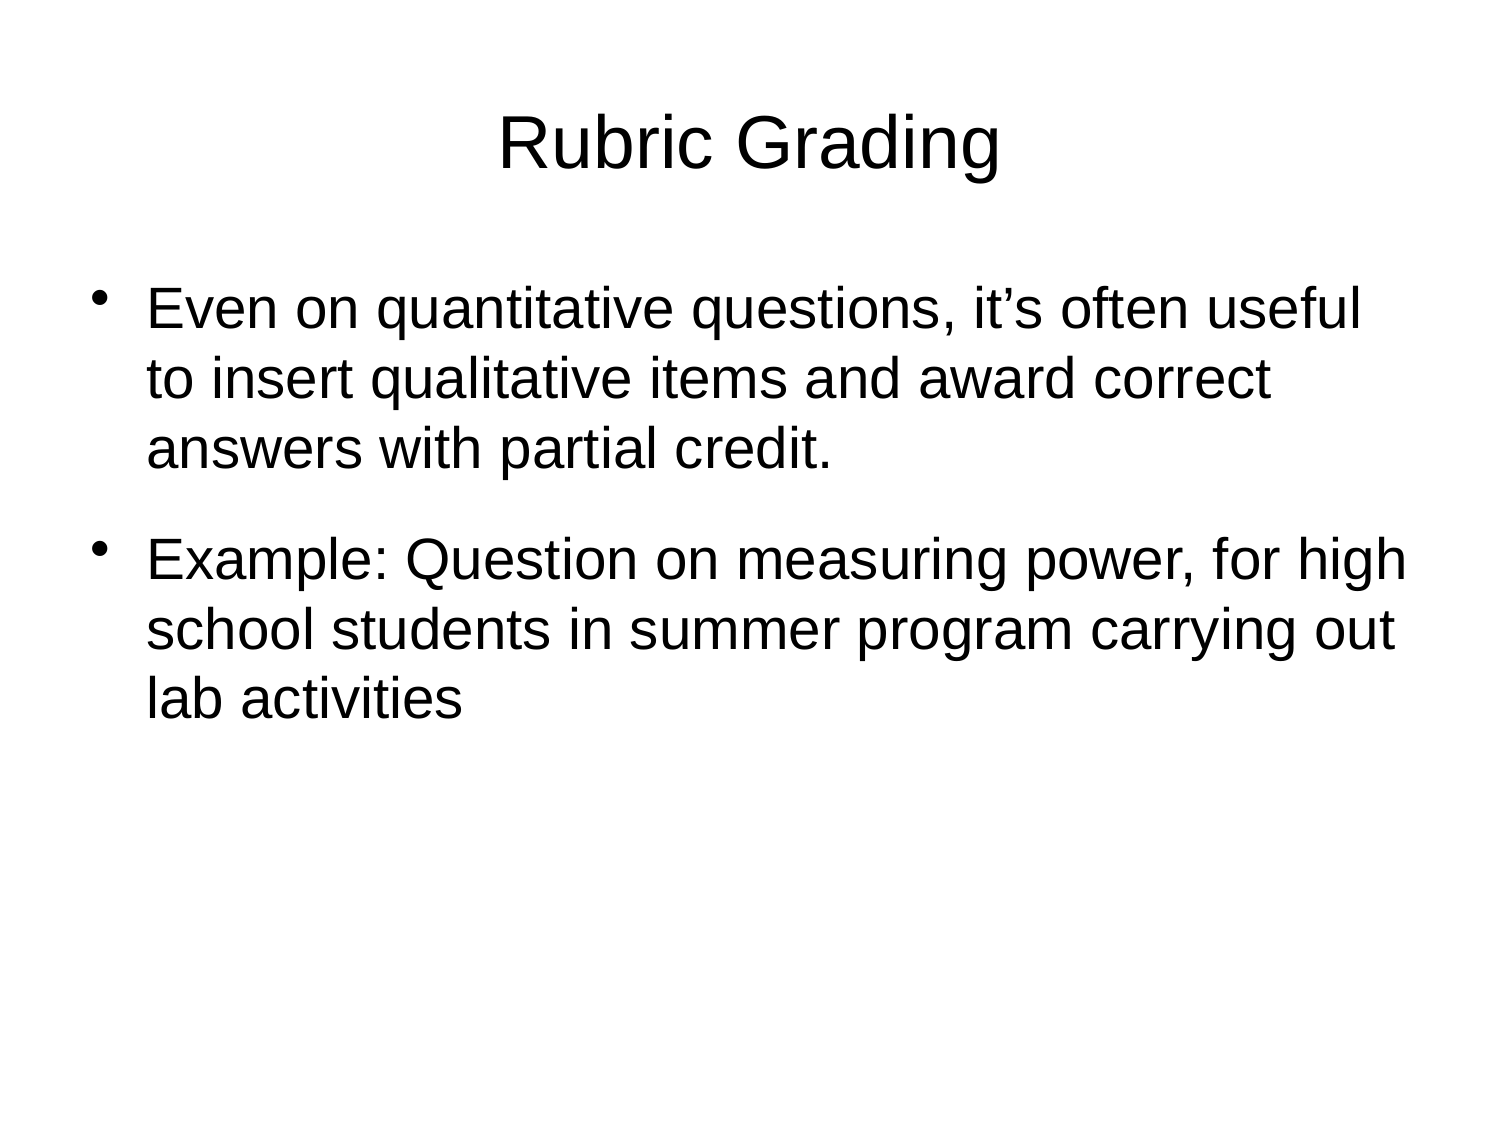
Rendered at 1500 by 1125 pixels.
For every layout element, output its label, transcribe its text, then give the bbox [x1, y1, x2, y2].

title Rubric Grading [75, 45, 1425, 233]
list Even on quantitative questions, it’s often useful to insert qualitative items and award correct answers with partial credit. Example: Question on measuring power, for high school students in summer program carrying out lab activities [75, 262, 1425, 1005]
